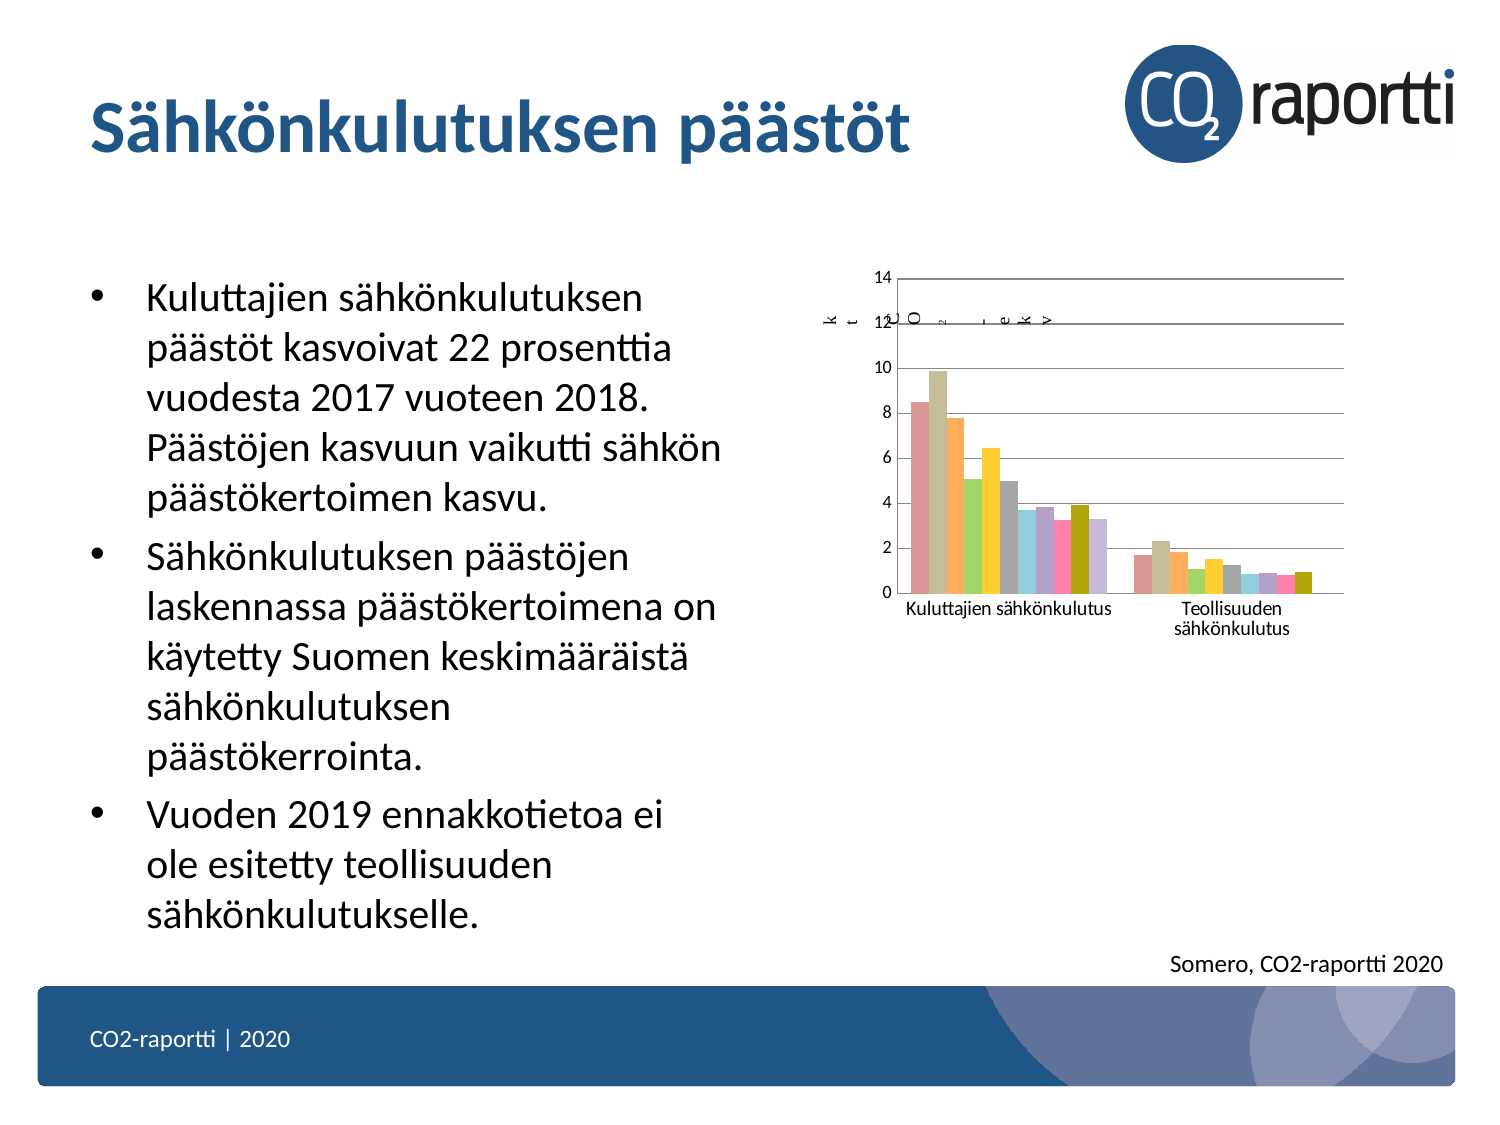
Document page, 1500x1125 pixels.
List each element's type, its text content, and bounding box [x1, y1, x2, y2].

text_box Somero, CO2-raportti 2020 [929, 940, 1459, 986]
title Sähkönkulutuksen päästöt [75, 45, 1075, 200]
picture [1125, 45, 1454, 163]
list Kuluttajien sähkönkulutuksen päästöt kasvoivat 22 prosenttia vuodesta 2017 vuoteen 2018. Päästöjen kasvuun vaikutti sähkön päästökertoimen kasvu. Sähkönkulutuksen päästöjen laskennassa päästökertoimena on käytetty Suomen keskimääräistä sähkönkulutuksen päästökerrointa. Vuoden 2019 ennakkotietoa ei ole esitetty teollisuuden sähkönkulutukselle. [75, 262, 738, 1005]
picture [37, 653, 1488, 1125]
chart [812, 260, 1396, 928]
